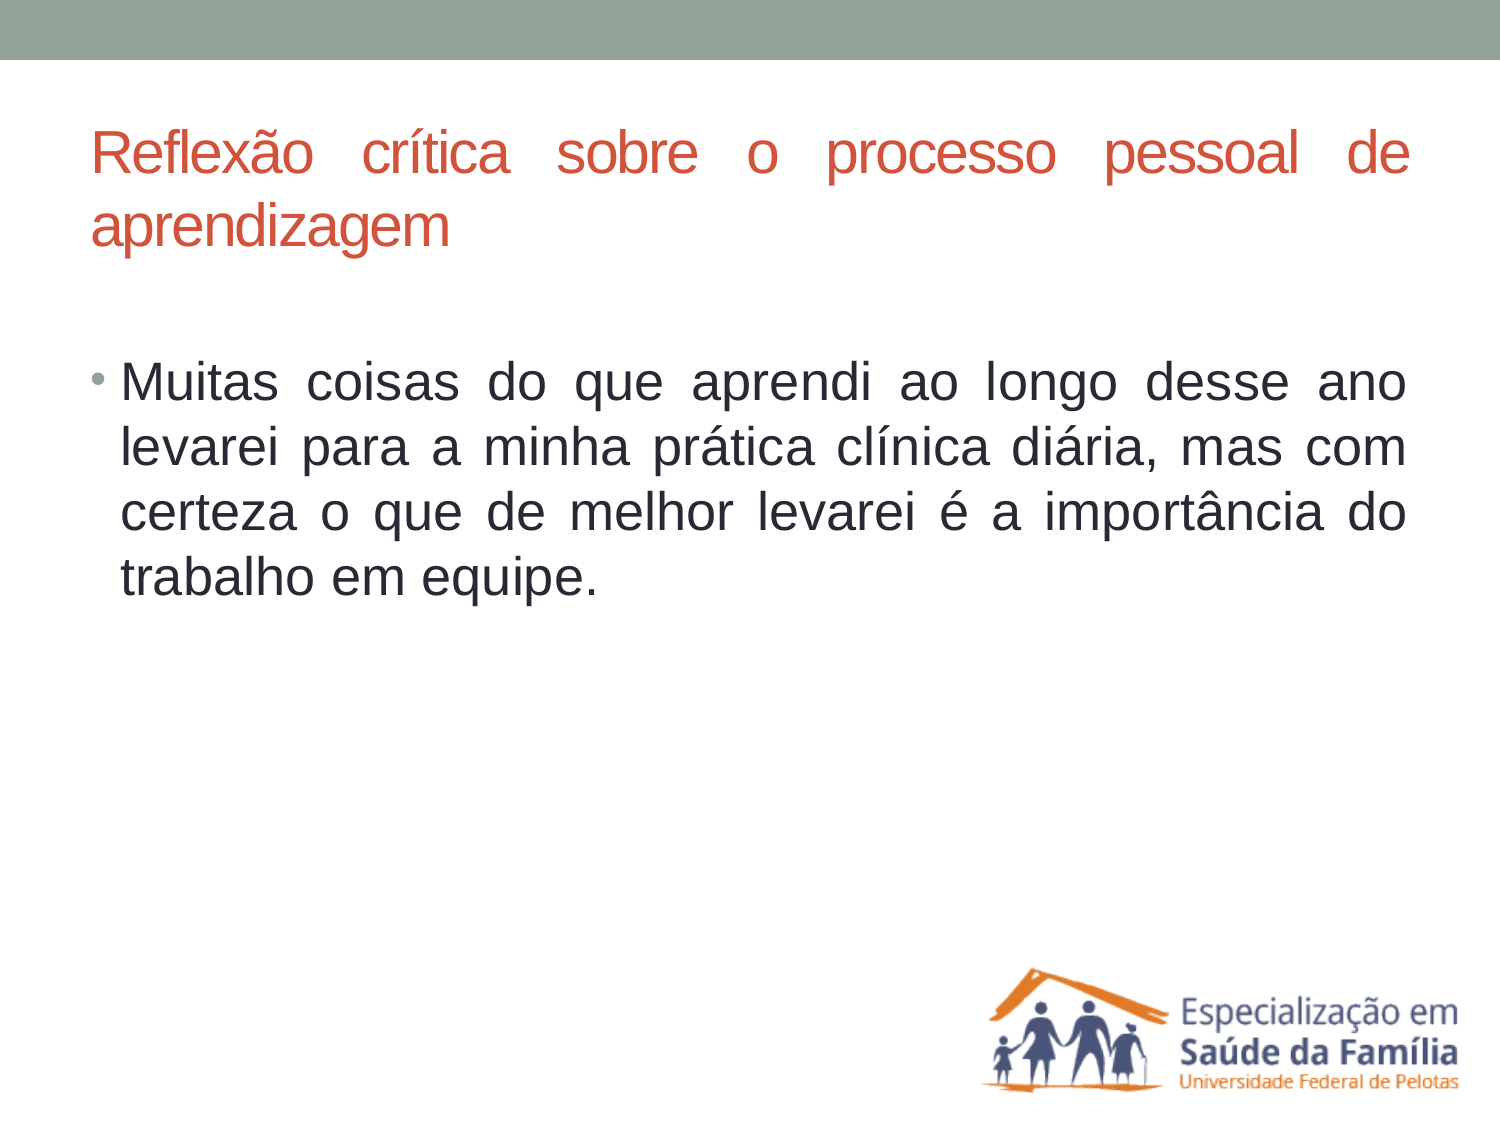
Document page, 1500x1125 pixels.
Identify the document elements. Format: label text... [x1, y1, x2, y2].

title Reflexão crítica sobre o processo pessoal de aprendizagem [75, 104, 1425, 262]
list Muitas coisas do que aprendi ao longo desse ano levarei para a minha prática clínica diária, mas com certeza o que de melhor levarei é a importância do trabalho em equipe. [75, 262, 1425, 1063]
picture [970, 963, 1478, 1102]
